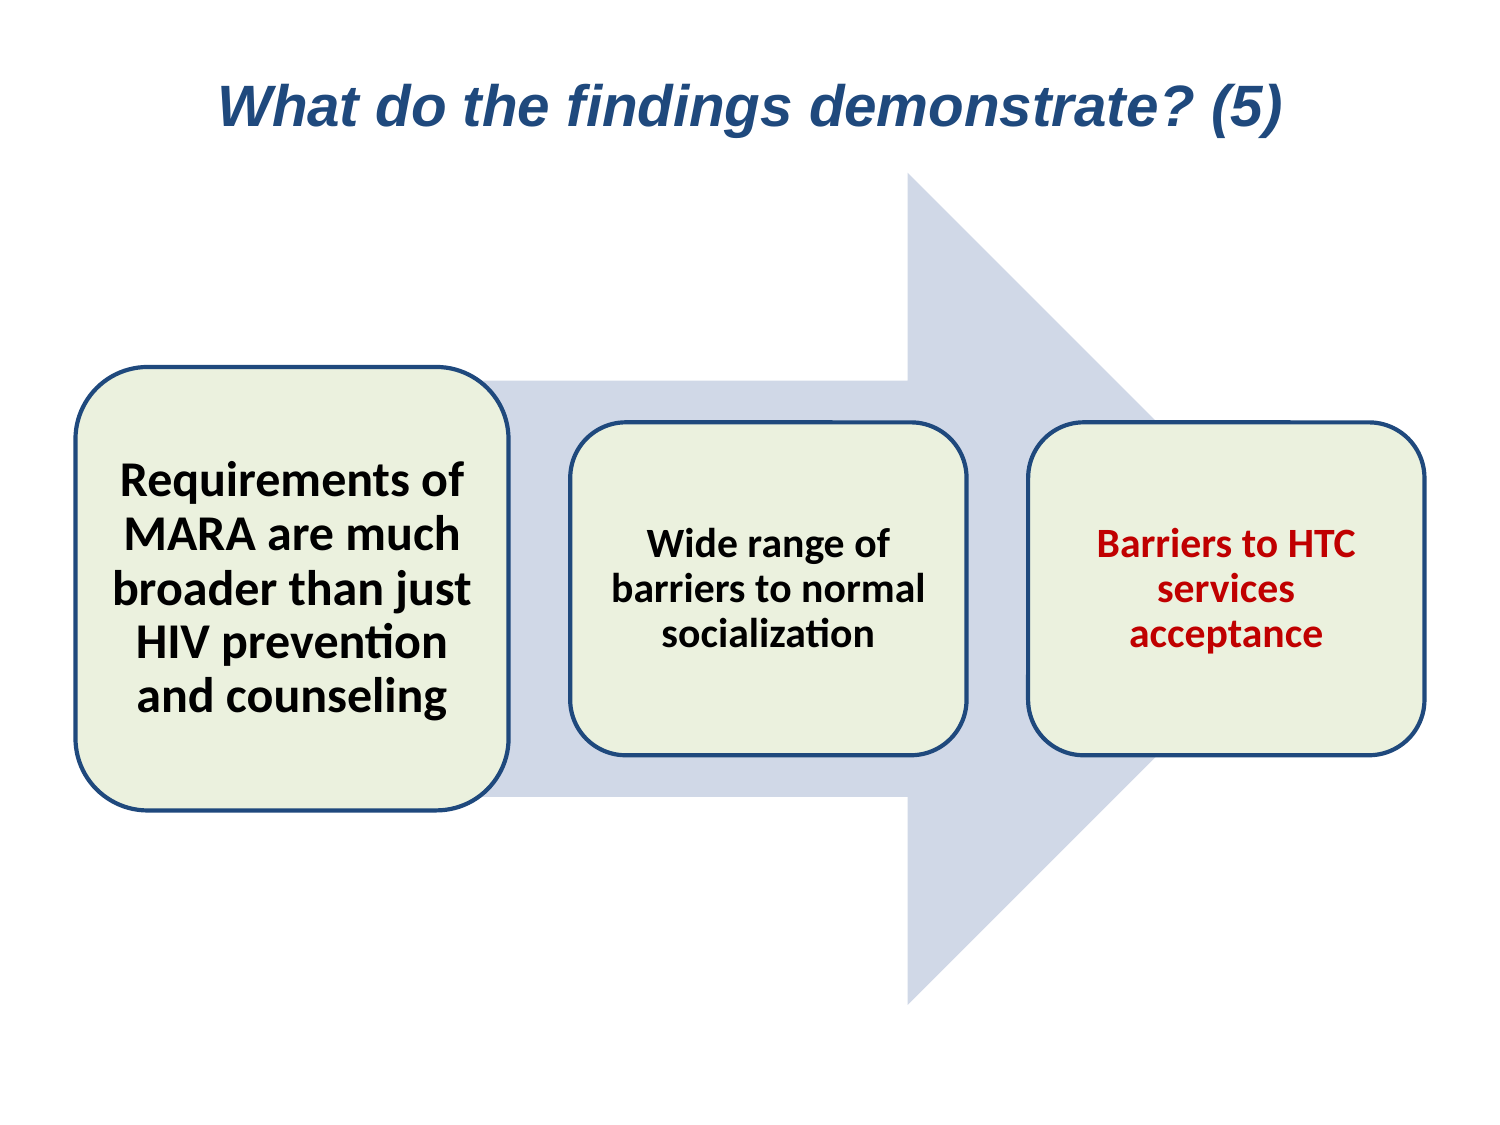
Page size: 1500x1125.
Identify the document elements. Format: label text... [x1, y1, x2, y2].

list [74, 172, 1426, 1006]
title What do the findings demonstrate? (5) [74, 44, 1426, 162]
